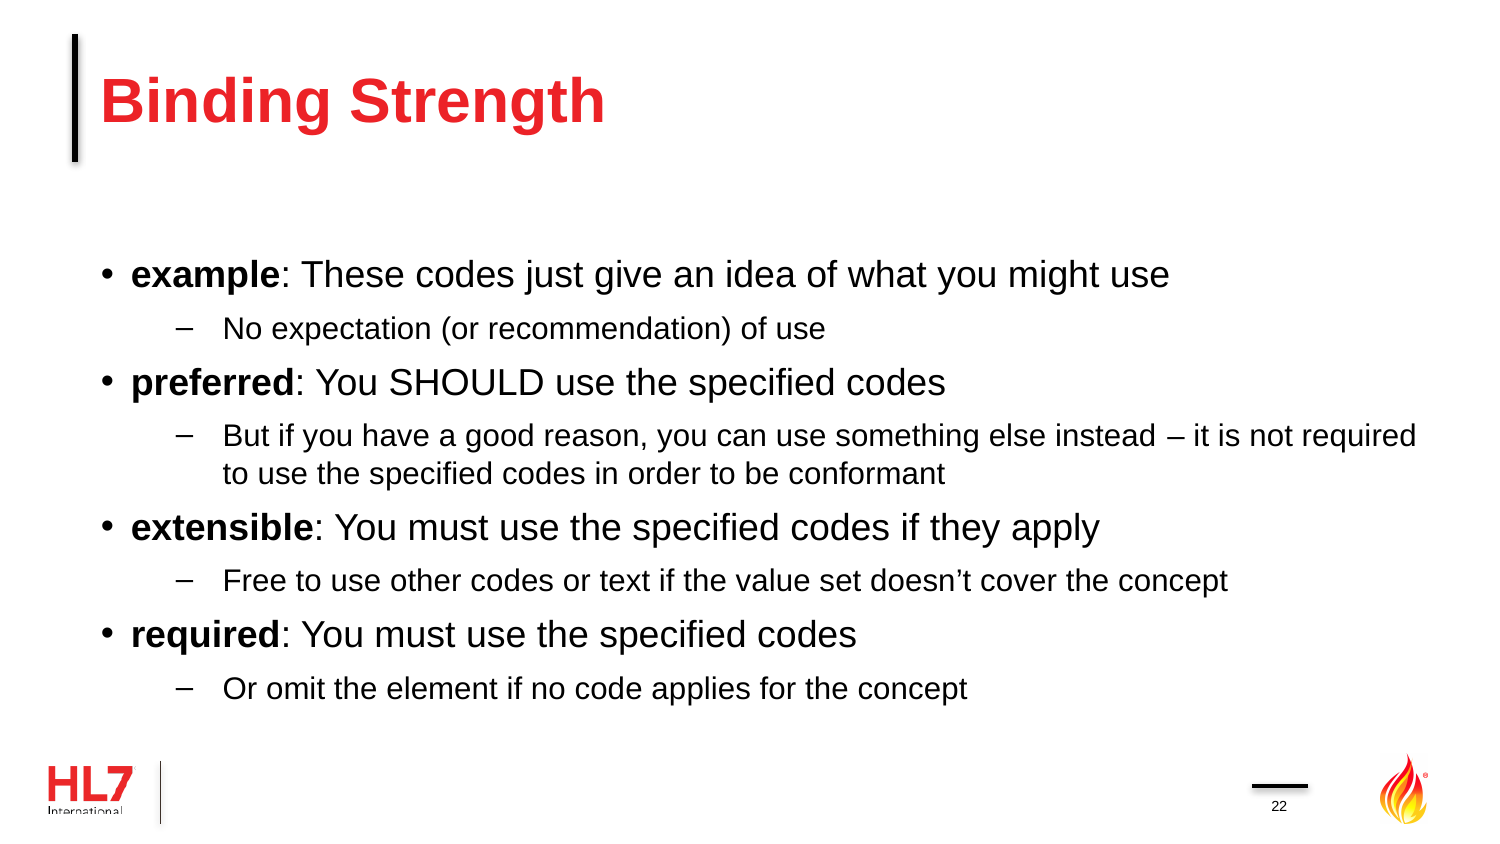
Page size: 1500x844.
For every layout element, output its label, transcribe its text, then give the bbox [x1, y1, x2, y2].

picture [1380, 753, 1428, 824]
slide_number 22 [1257, 788, 1302, 815]
title Binding Strength [100, 33, 1451, 163]
list example: These codes just give an idea of what you might use No expectation (or recommendation) of use preferred: You SHOULD use the specified codes But if you have a good reason, you can use something else instead – it is not required to use the specified codes in order to be conformant extensible: You must use the specified codes if they apply Free to use other codes or text if the value set doesn’t cover the concept required: You must use the specified codes Or omit the element if no code applies for the concept [100, 250, 1451, 731]
